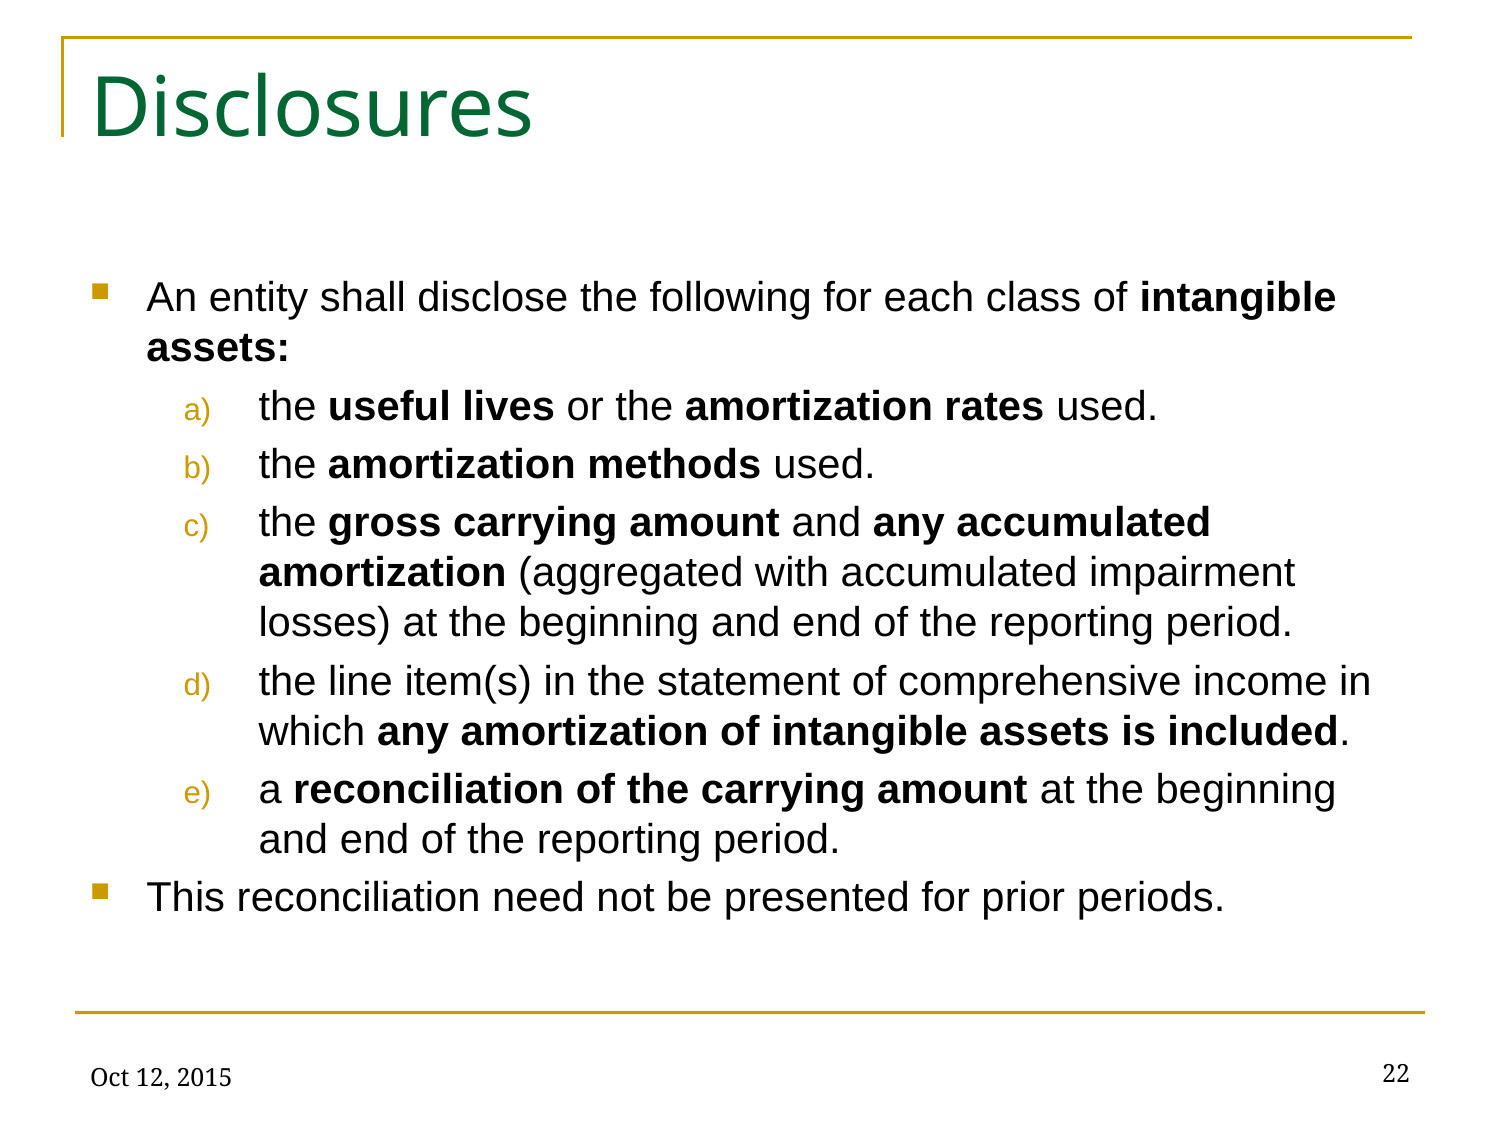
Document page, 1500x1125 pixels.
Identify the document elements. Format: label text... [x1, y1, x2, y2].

slide_number 22 [1074, 1023, 1426, 1100]
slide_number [74, 1023, 426, 1100]
title Disclosures [74, 45, 1426, 233]
list An entity shall disclose the following for each class of intangible assets: the useful lives or the amortization rates used. the amortization methods used. the gross carrying amount and any accumulated amortization (aggregated with accumulated impairment losses) at the beginning and end of the reporting period. the line item(s) in the statement of comprehensive income in which any amortization of intangible assets is included. a reconciliation of the carrying amount at the beginning and end of the reporting period. This reconciliation need not be presented for prior periods. [74, 262, 1426, 1006]
